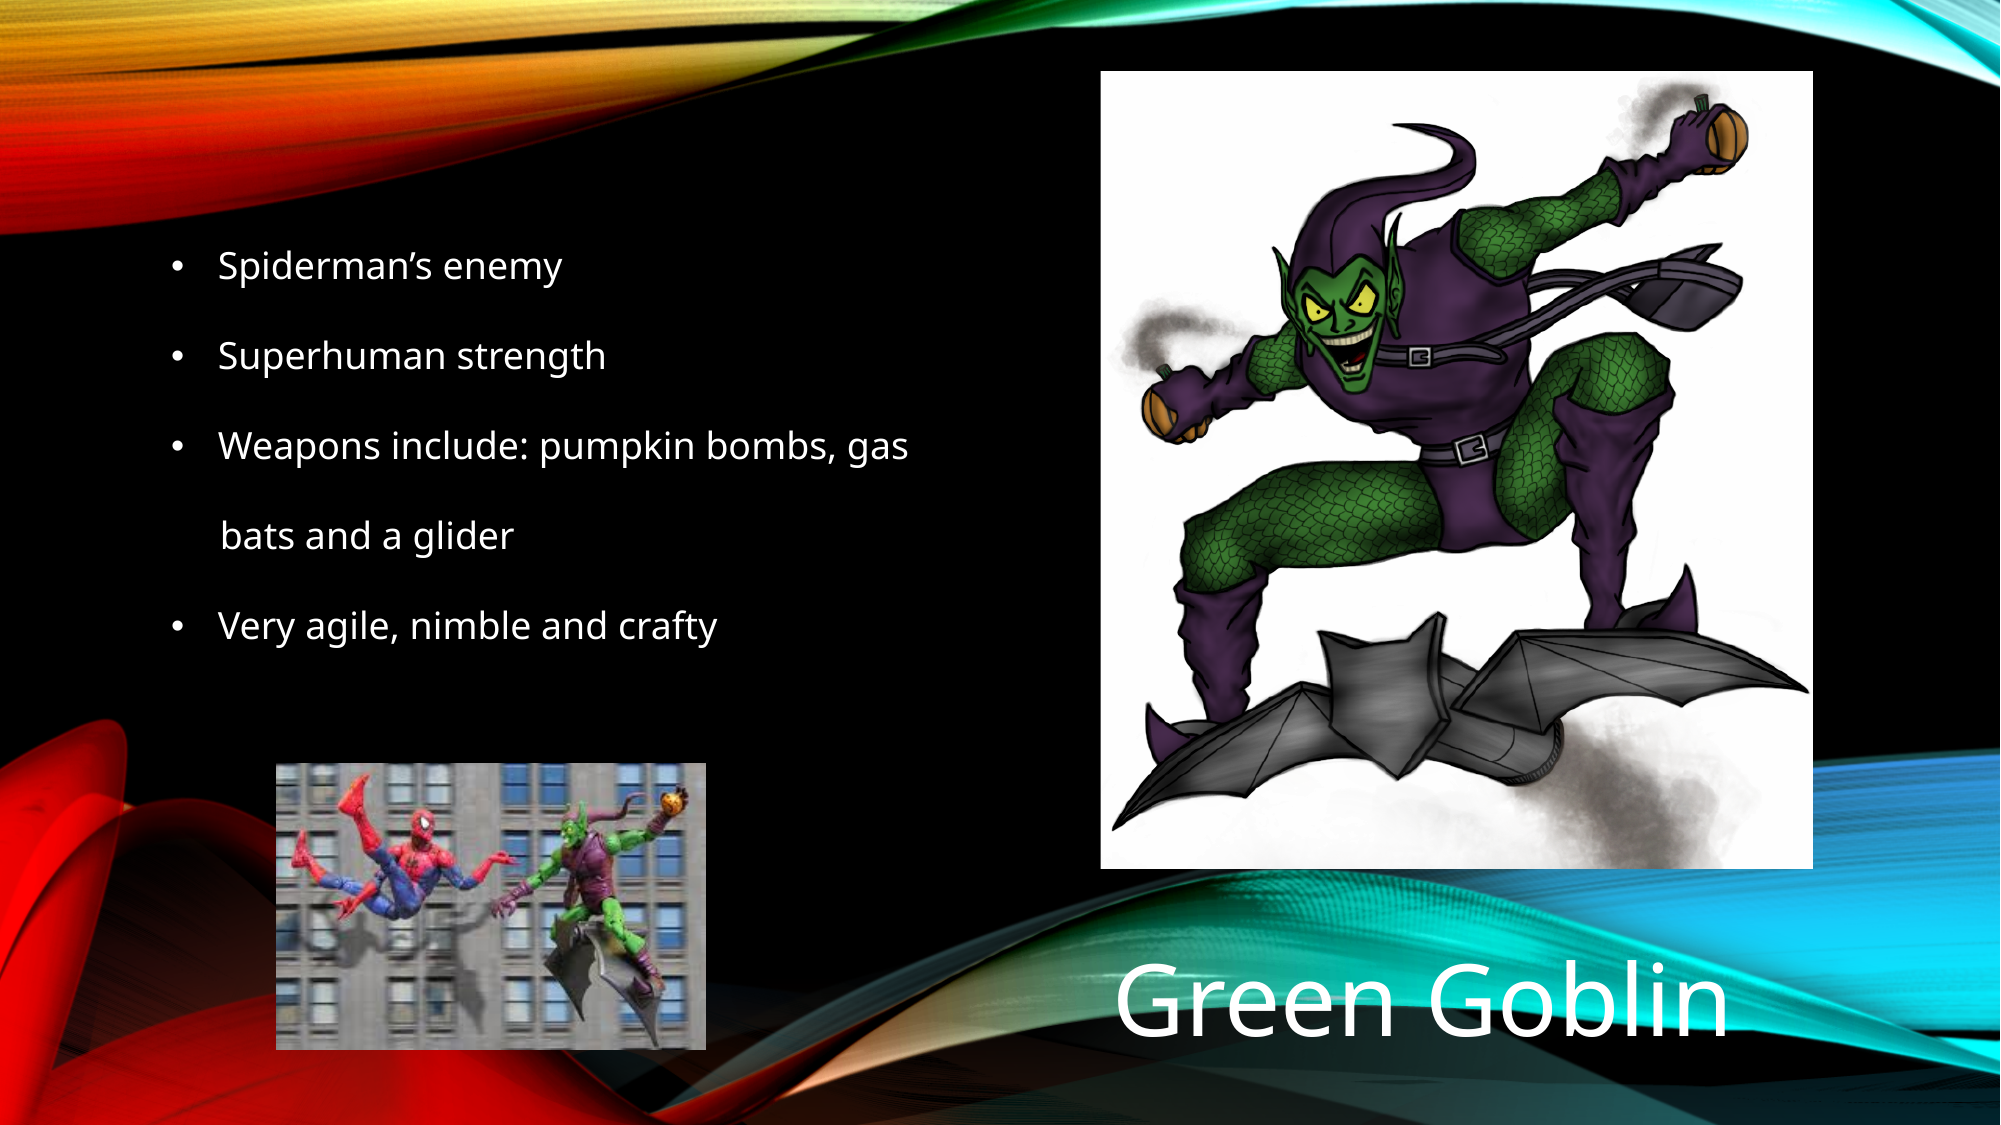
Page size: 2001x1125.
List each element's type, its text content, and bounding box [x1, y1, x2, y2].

text_box Spiderman’s enemy Superhuman strength Weapons include: pumpkin bombs, gas bats and a glider Very agile, nimble and crafty [156, 235, 955, 700]
picture [0, 0, 2000, 1125]
text_box Green Goblin [1097, 929, 1813, 1065]
